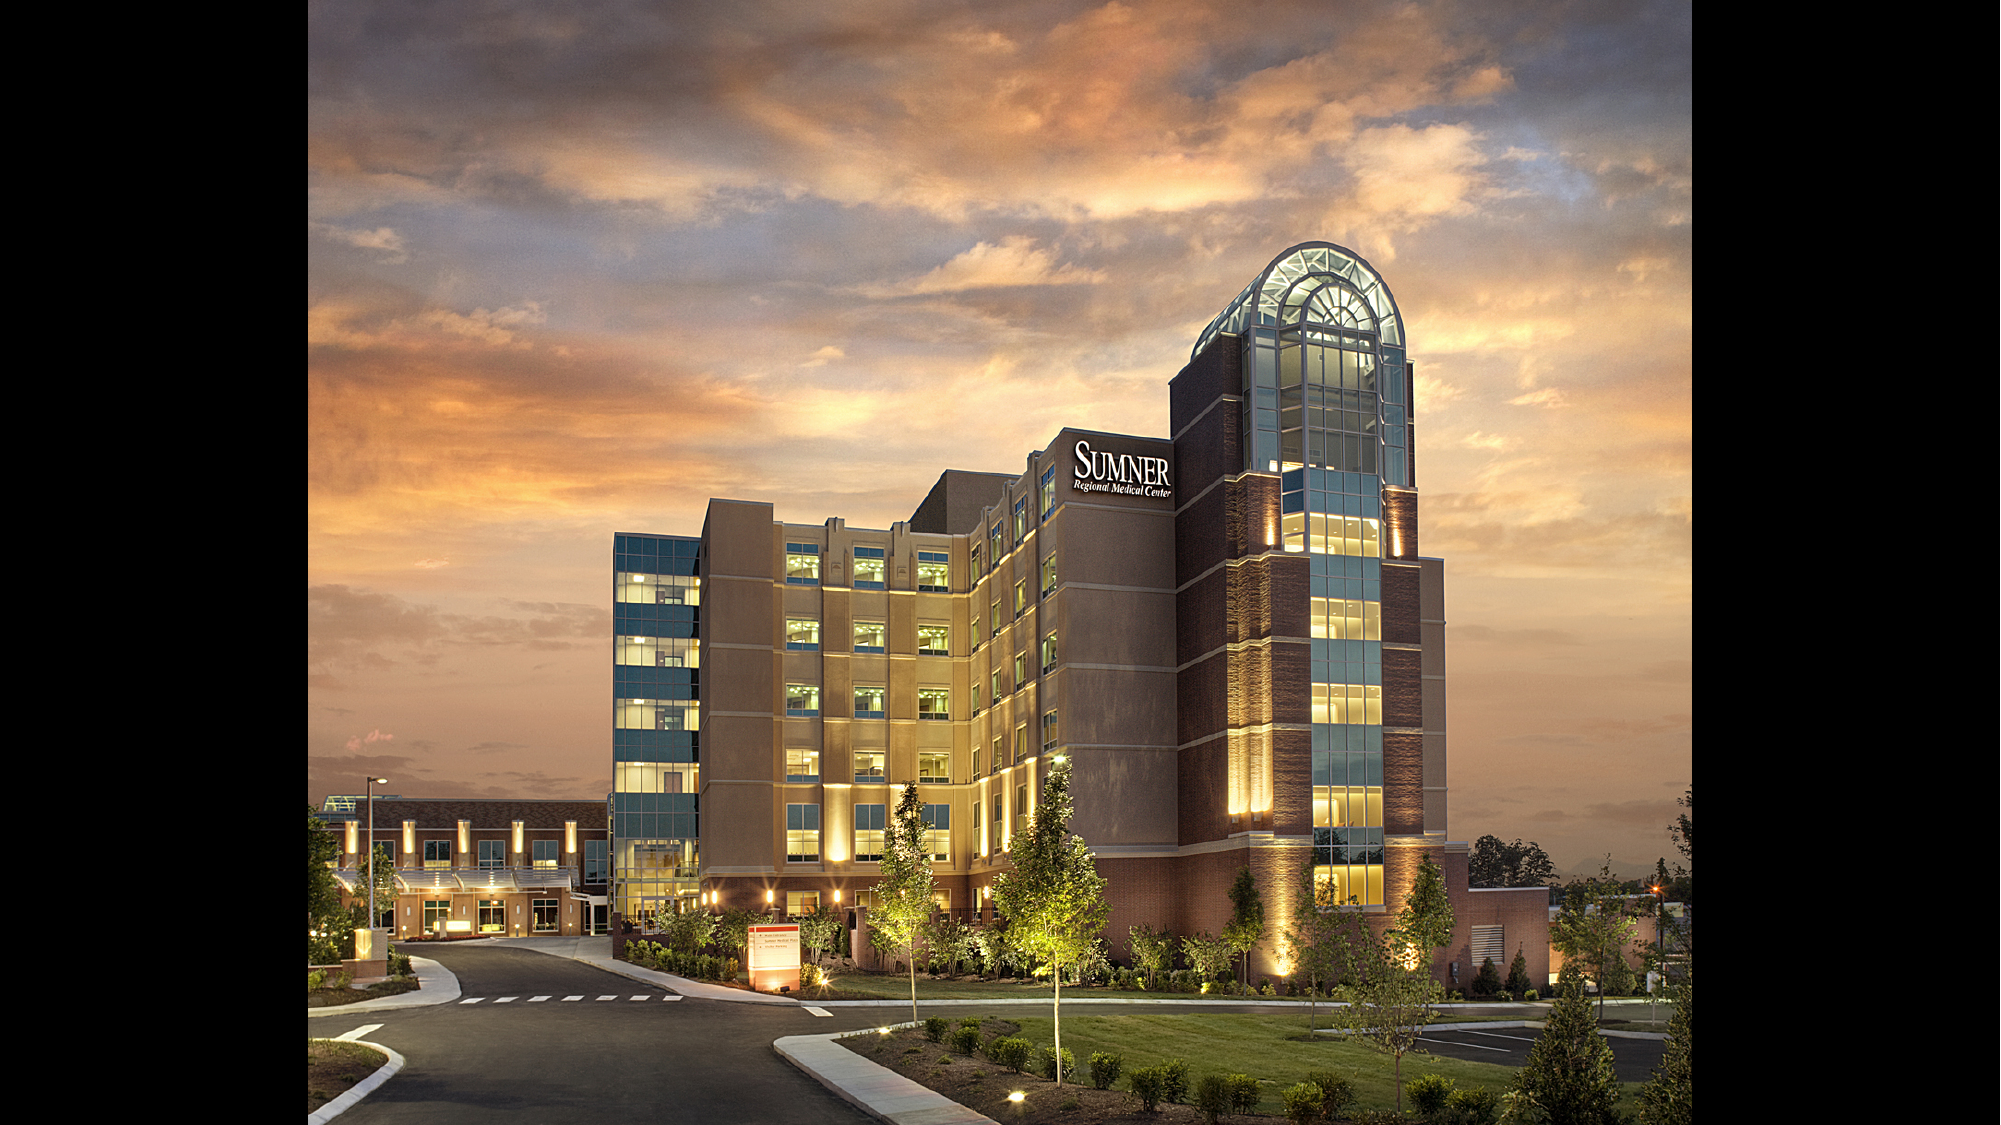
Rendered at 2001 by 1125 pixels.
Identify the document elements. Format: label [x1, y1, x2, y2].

picture [308, 0, 1692, 1125]
